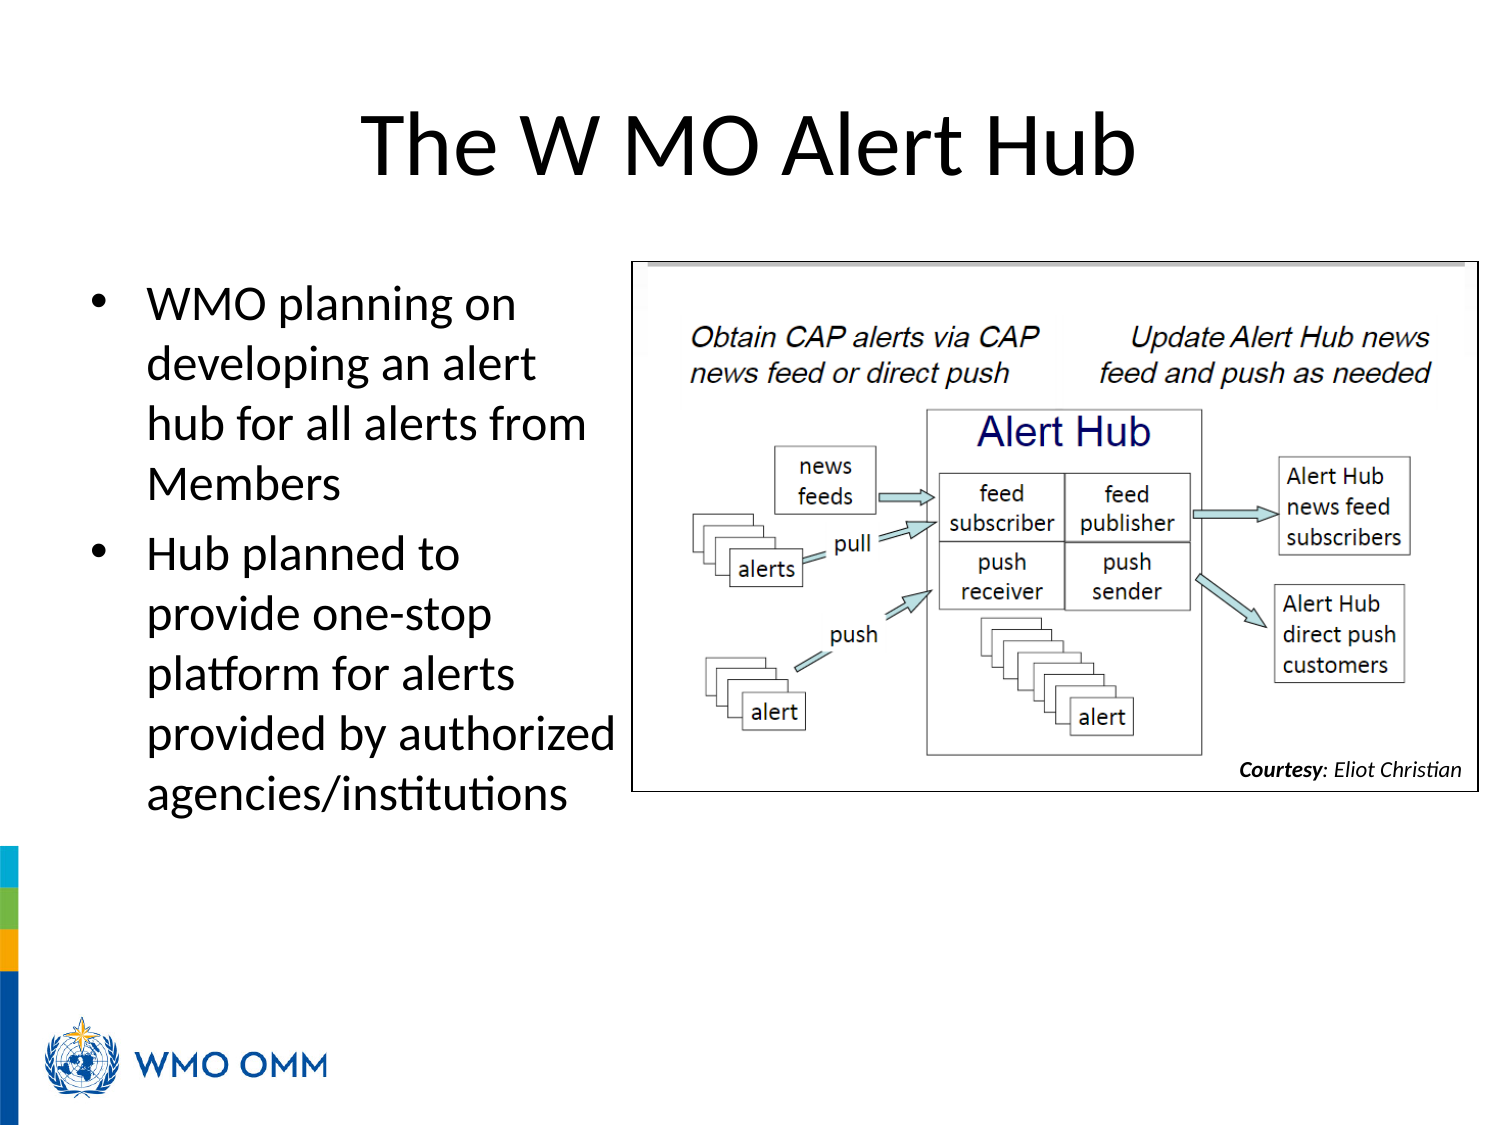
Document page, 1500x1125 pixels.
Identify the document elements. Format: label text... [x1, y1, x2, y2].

list WMO planning on developing an alert hub for all alerts from Members Hub planned to provide one-stop platform for alerts provided by authorized agencies/institutions [75, 262, 633, 1005]
picture [0, 845, 327, 1125]
picture [632, 262, 1478, 791]
title The W MO Alert Hub [75, 45, 1425, 233]
